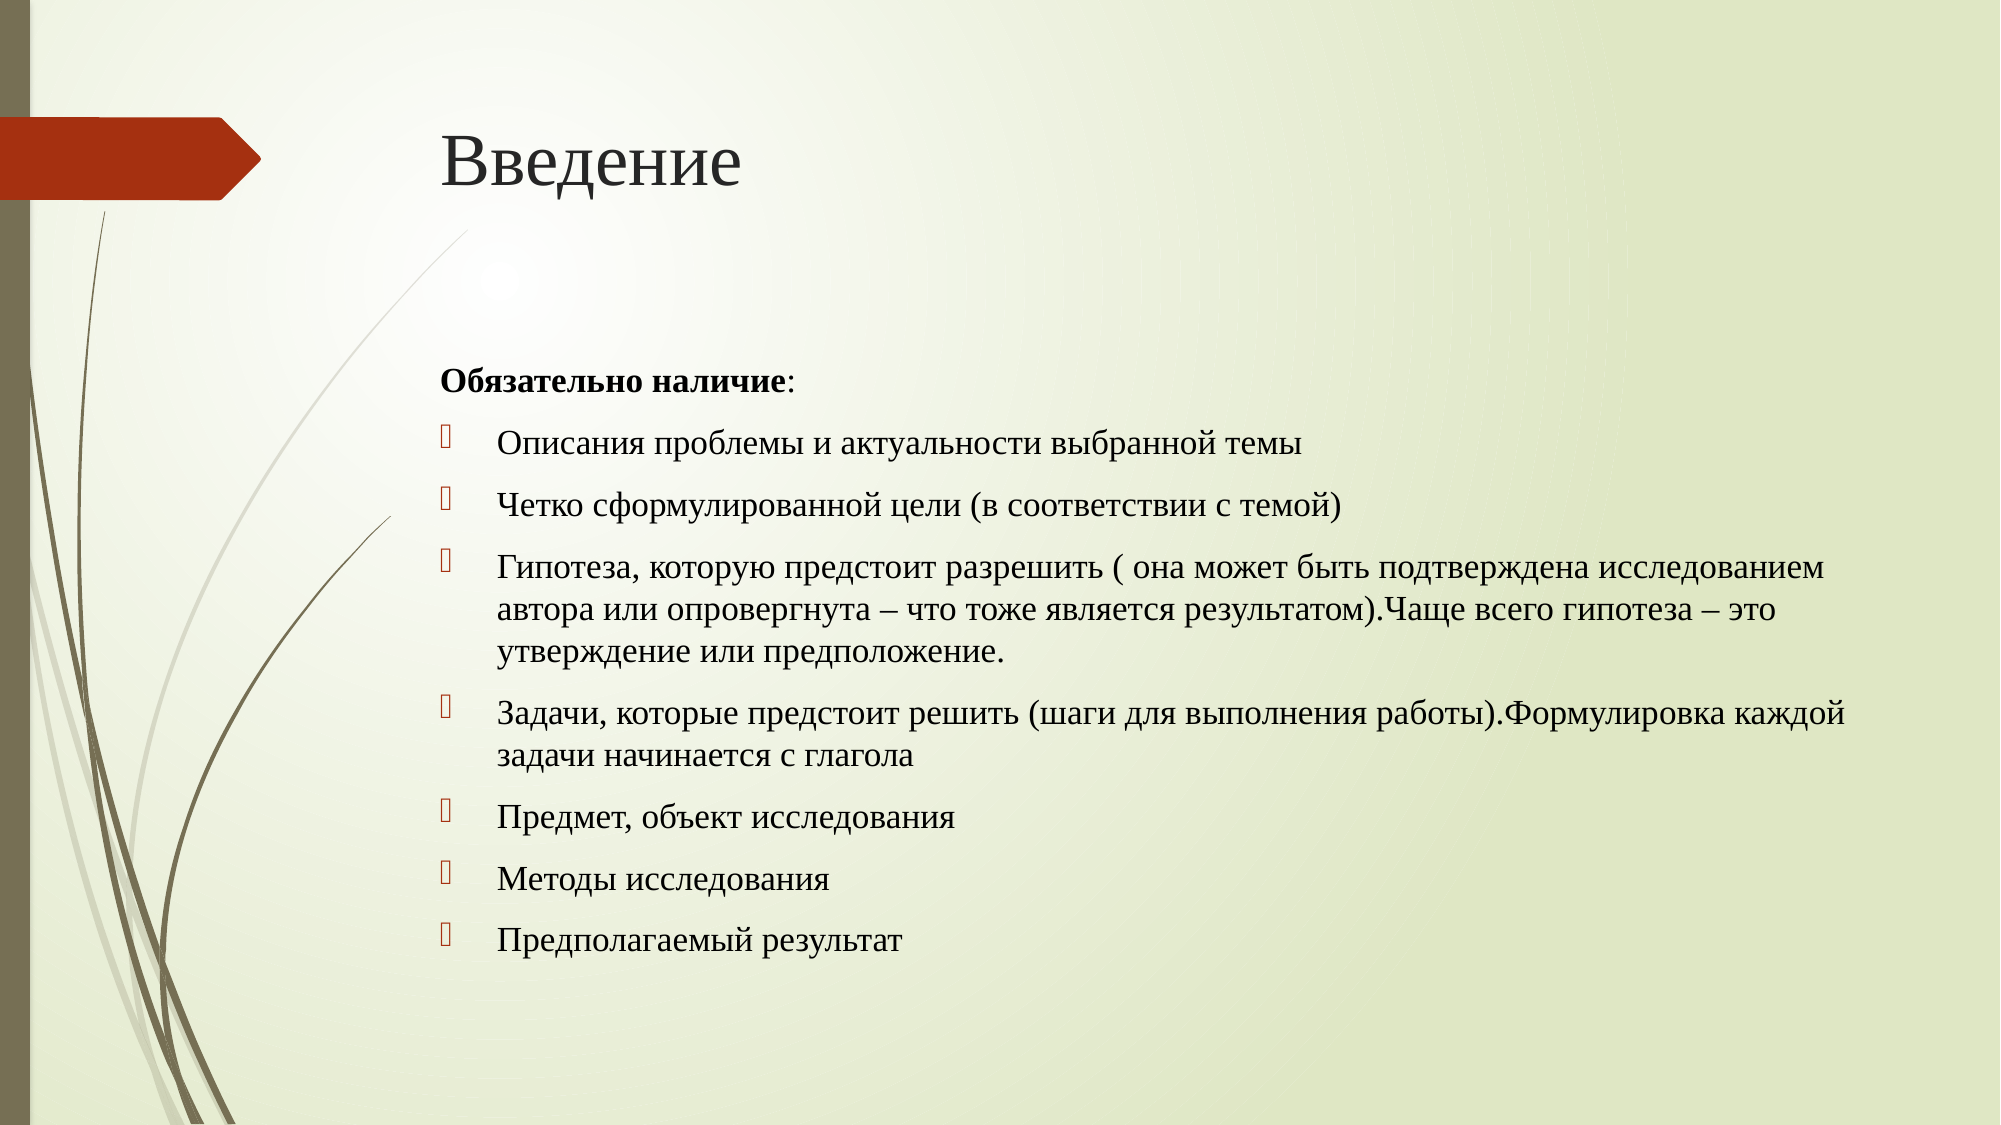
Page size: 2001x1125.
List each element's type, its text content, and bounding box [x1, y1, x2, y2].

list Обязательно наличие: Описания проблемы и актуальности выбранной темы Четко сформулированной цели (в соответствии с темой) Гипотеза, которую предстоит разрешить ( она может быть подтверждена исследованием автора или опровергнута – что тоже является результатом).Чаще всего гипотеза – это утверждение или предположение. Задачи, которые предстоит решить (шаги для выполнения работы).Формулировка каждой задачи начинается с глагола Предмет, объект исследования Методы исследования Предполагаемый результат [424, 350, 1888, 970]
title Введение [425, 102, 1888, 313]
